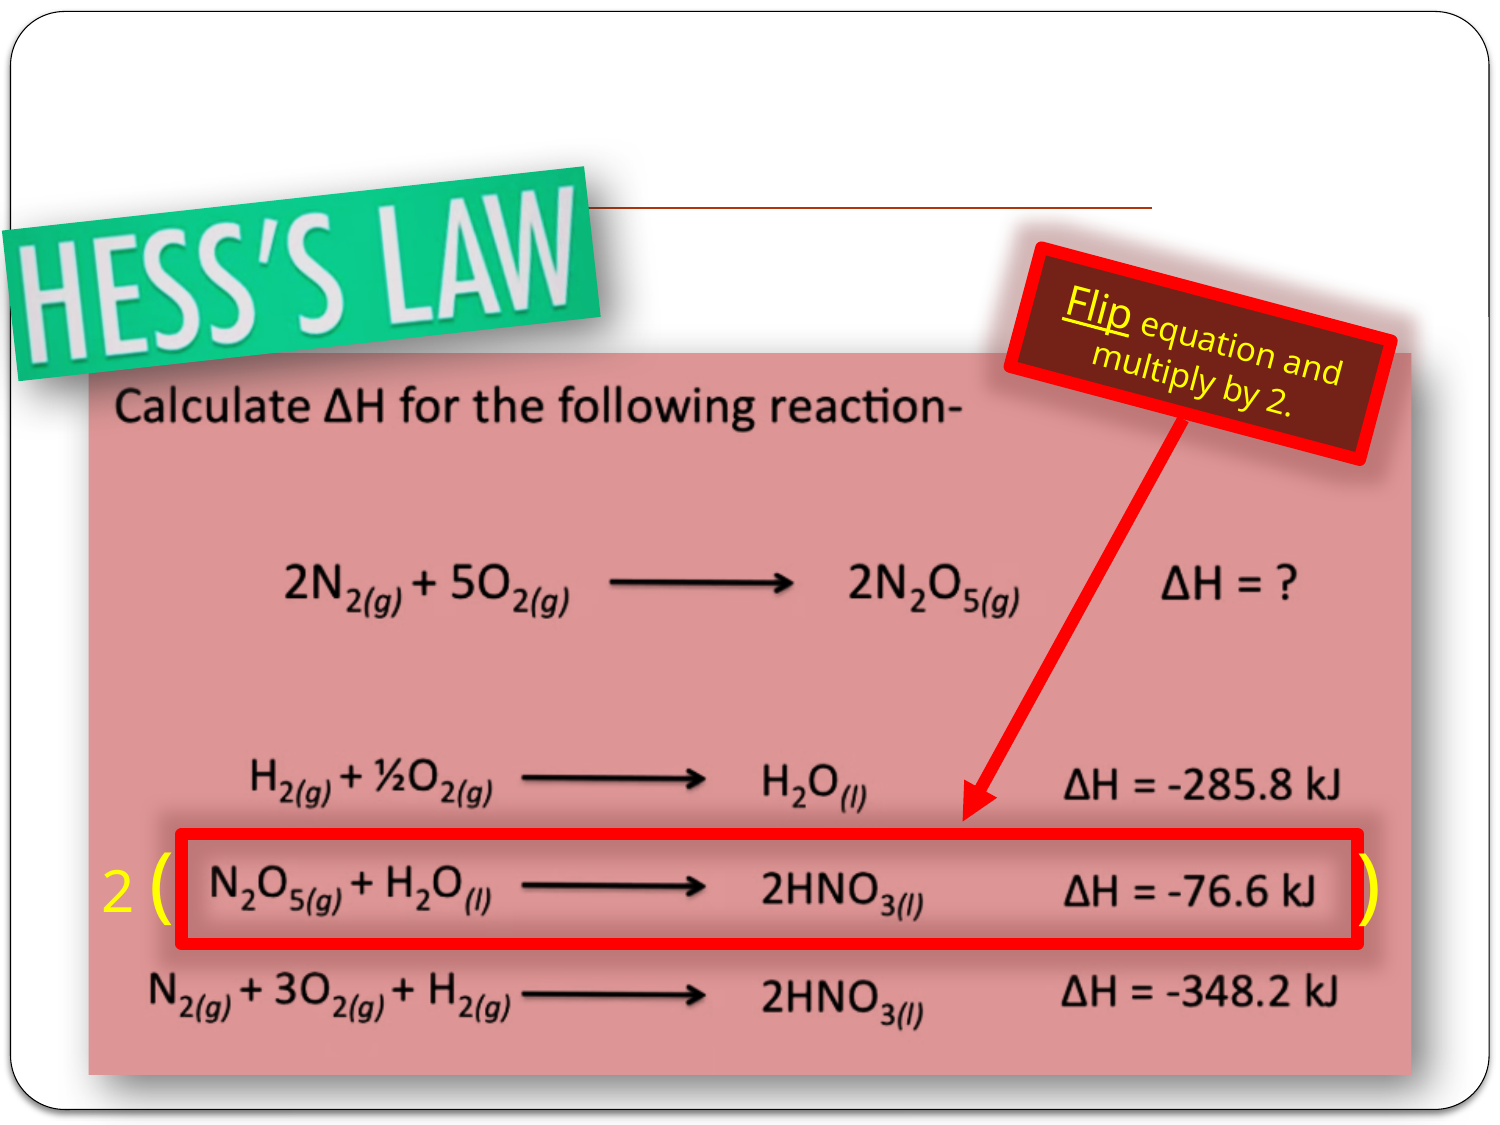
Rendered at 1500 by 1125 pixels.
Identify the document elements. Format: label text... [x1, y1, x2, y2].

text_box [962, 413, 1186, 822]
title CHEMICAL ENERGY [0, 50, 1500, 239]
picture [1, 166, 1412, 1075]
text_box Flip equation and multiply by 2. [1012, 246, 1393, 351]
